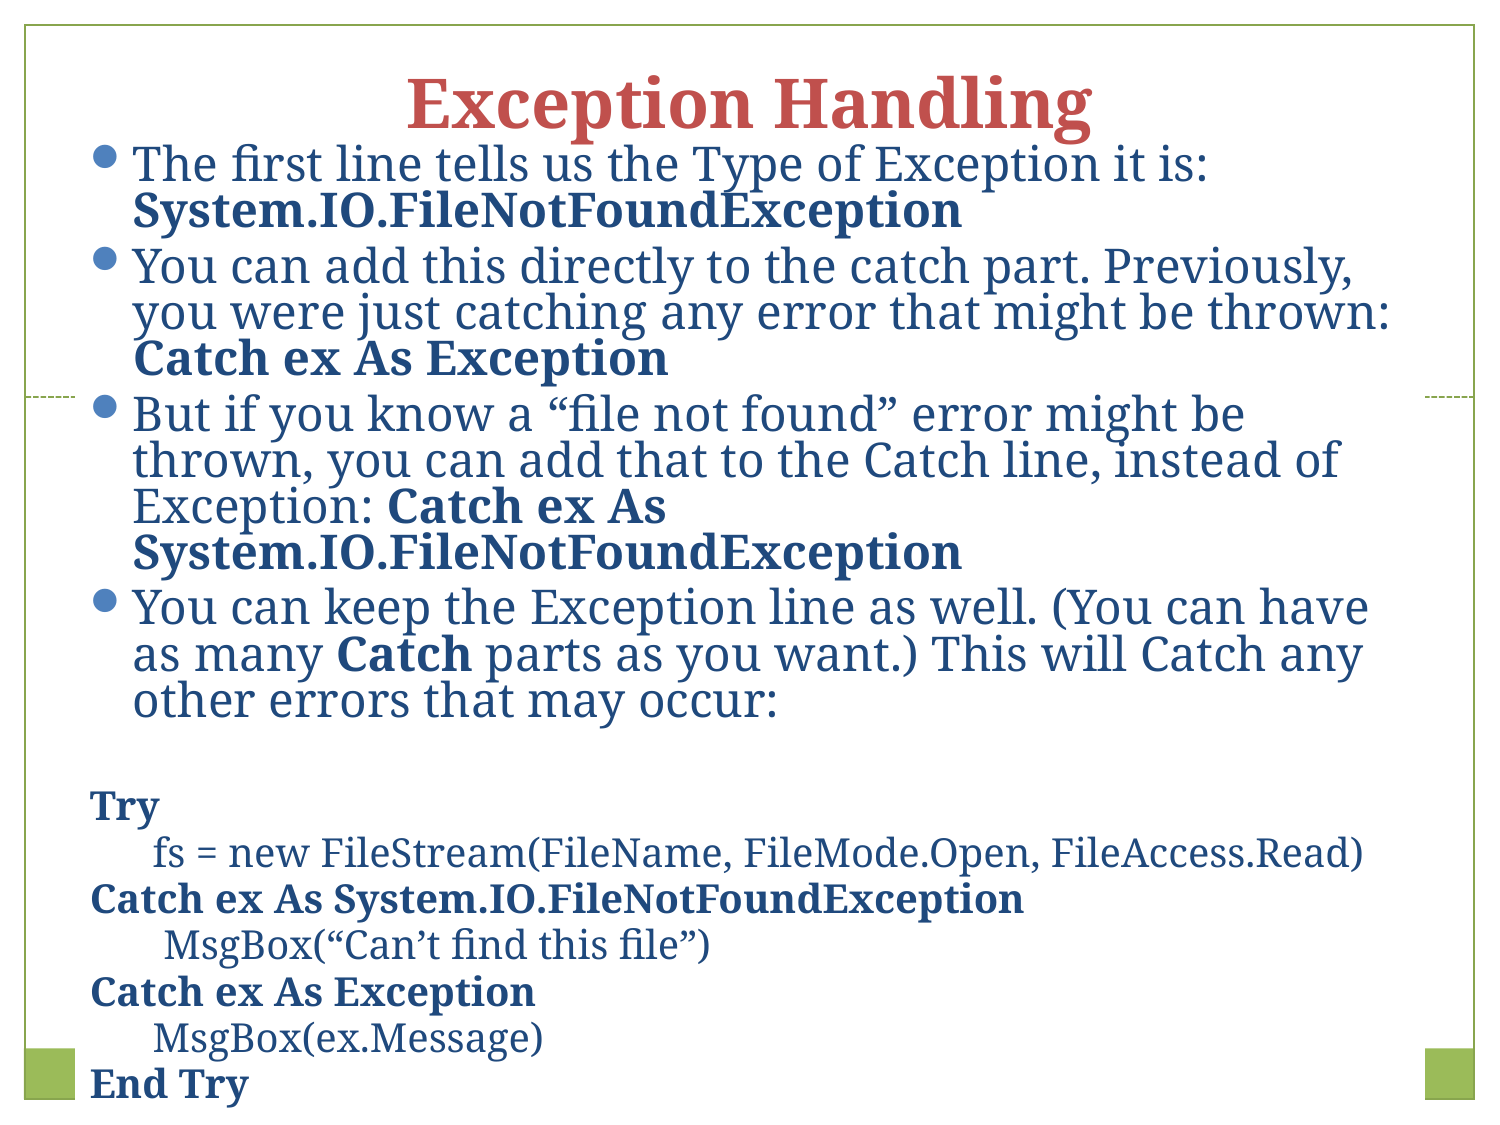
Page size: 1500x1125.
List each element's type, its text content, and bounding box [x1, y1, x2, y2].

title Exception Handling [75, 0, 1425, 150]
list The first line tells us the Type of Exception it is: System.IO.FileNotFoundException You can add this directly to the catch part. Previously, you were just catching any error that might be thrown: Catch ex As Exception But if you know a “file not found” error might be thrown, you can add that to the Catch line, instead of Exception: Catch ex As System.IO.FileNotFoundException You can keep the Exception line as well. (You can have as many Catch parts as you want.) This will Catch any other errors that may occur: Try fs = new FileStream(FileName, FileMode.Open, FileAccess.Read) Catch ex As System.IO.FileNotFoundException MsgBox(“Can’t find this file”) Catch ex As Exception MsgBox(ex.Message) End Try [75, 150, 1425, 1125]
